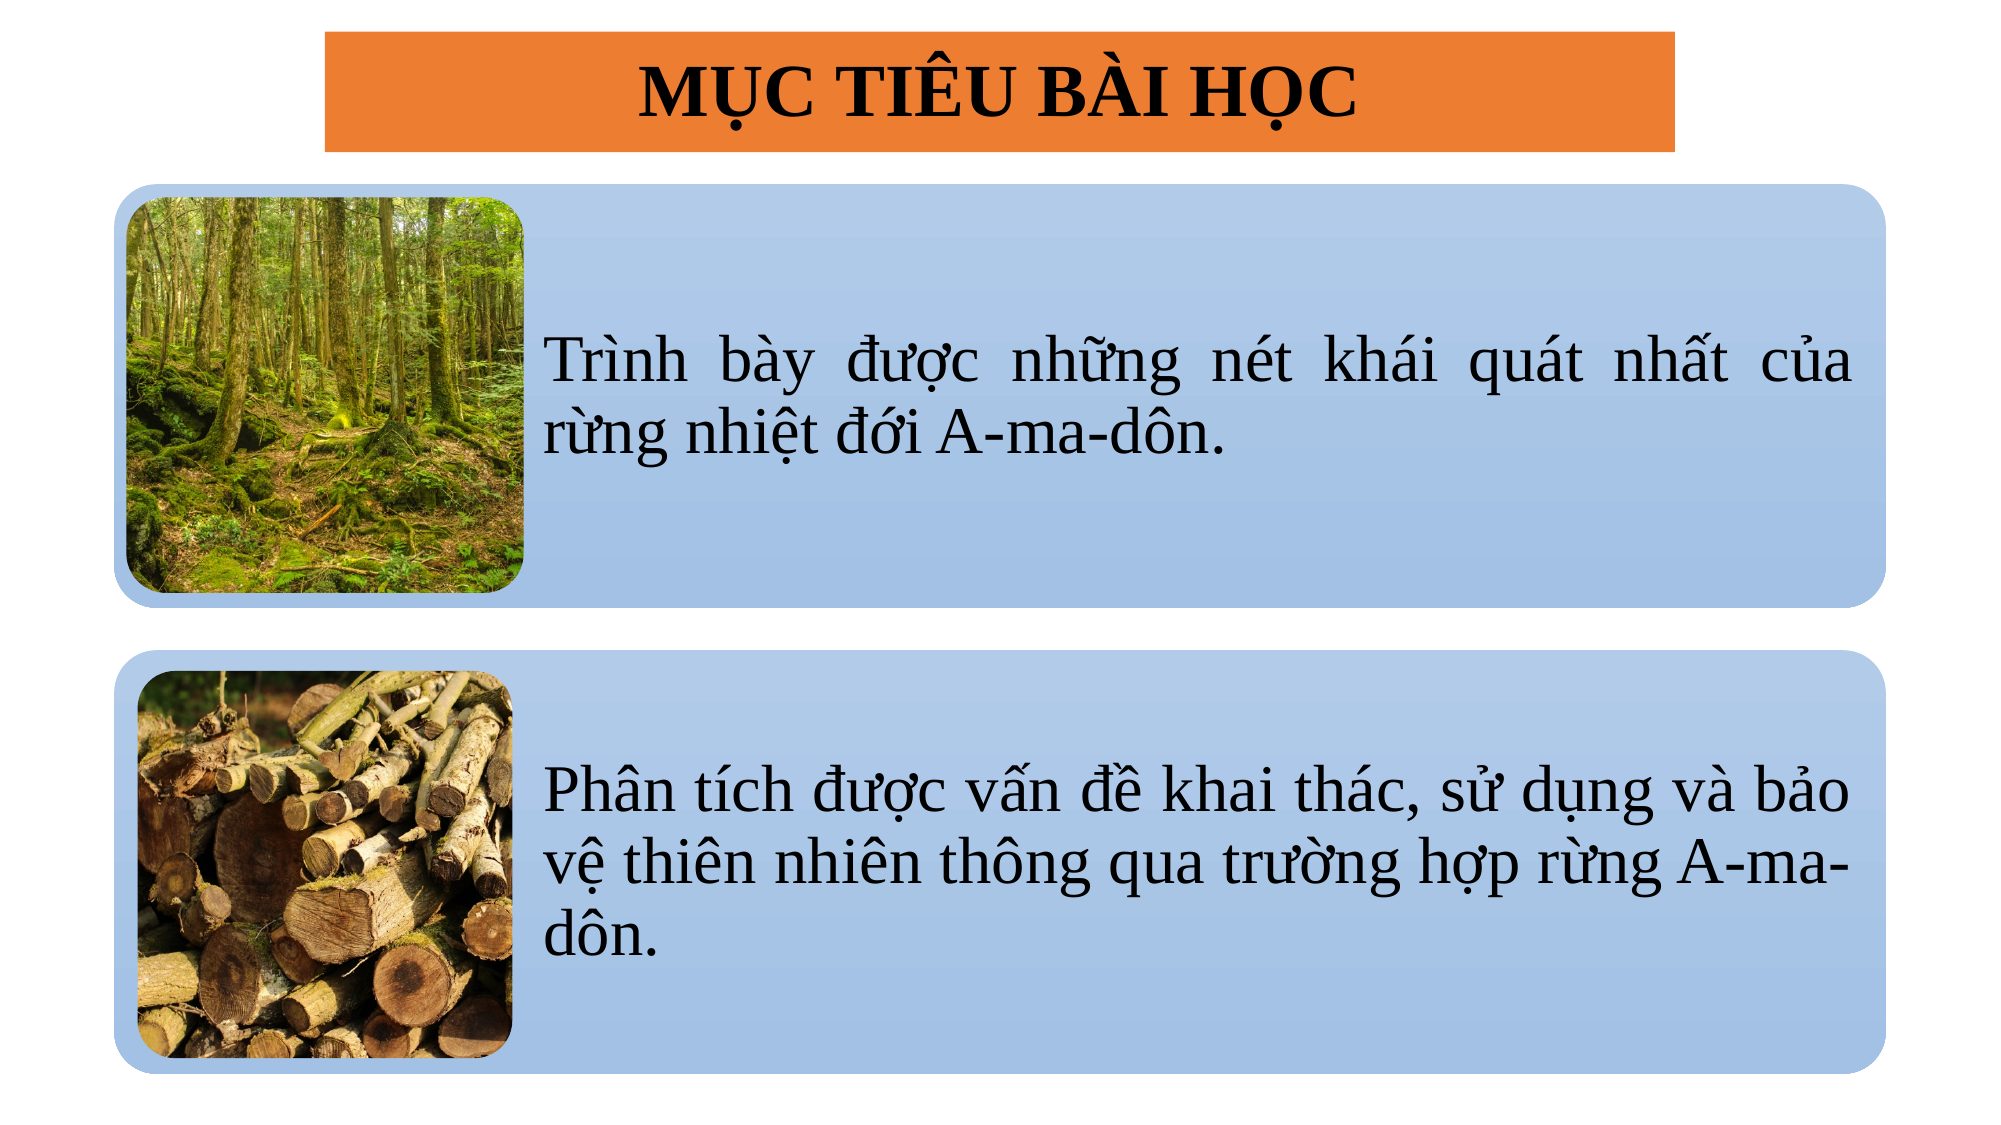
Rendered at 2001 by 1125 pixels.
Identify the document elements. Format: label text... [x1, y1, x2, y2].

title MỤC TIÊU BÀI HỌC [324, 31, 1675, 153]
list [114, 184, 1886, 1074]
